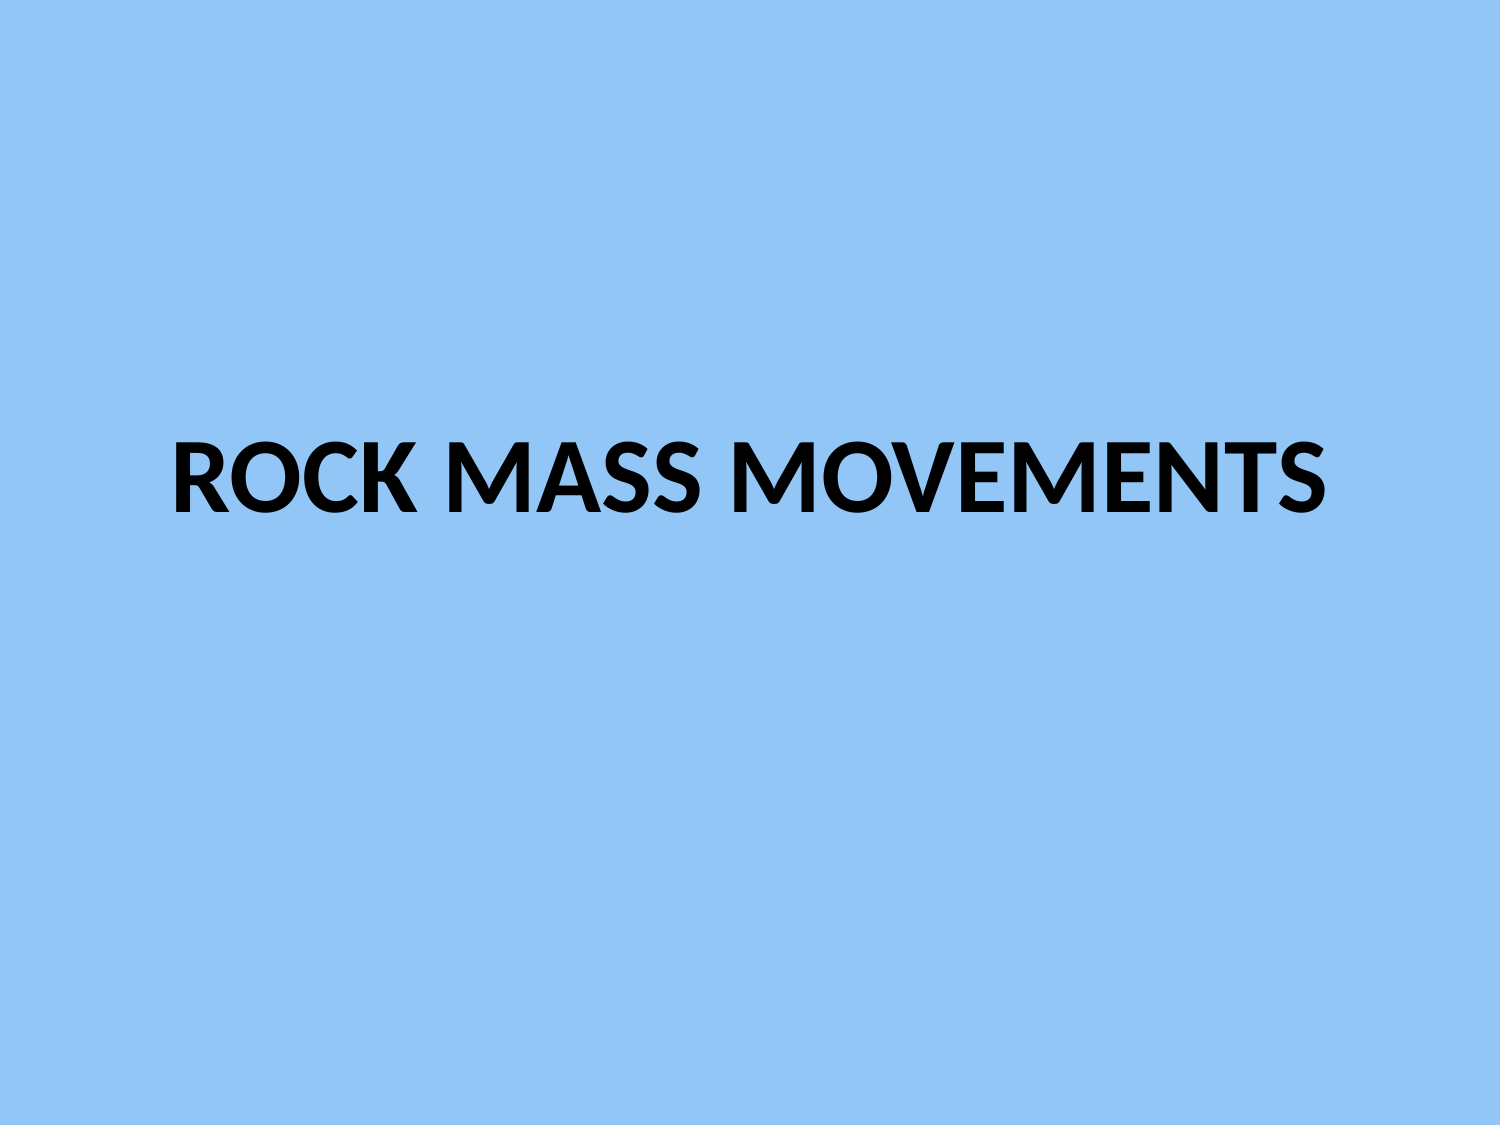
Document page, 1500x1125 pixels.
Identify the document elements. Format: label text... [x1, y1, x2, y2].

title ROCK MASS MOVEMENTS [112, 349, 1388, 591]
